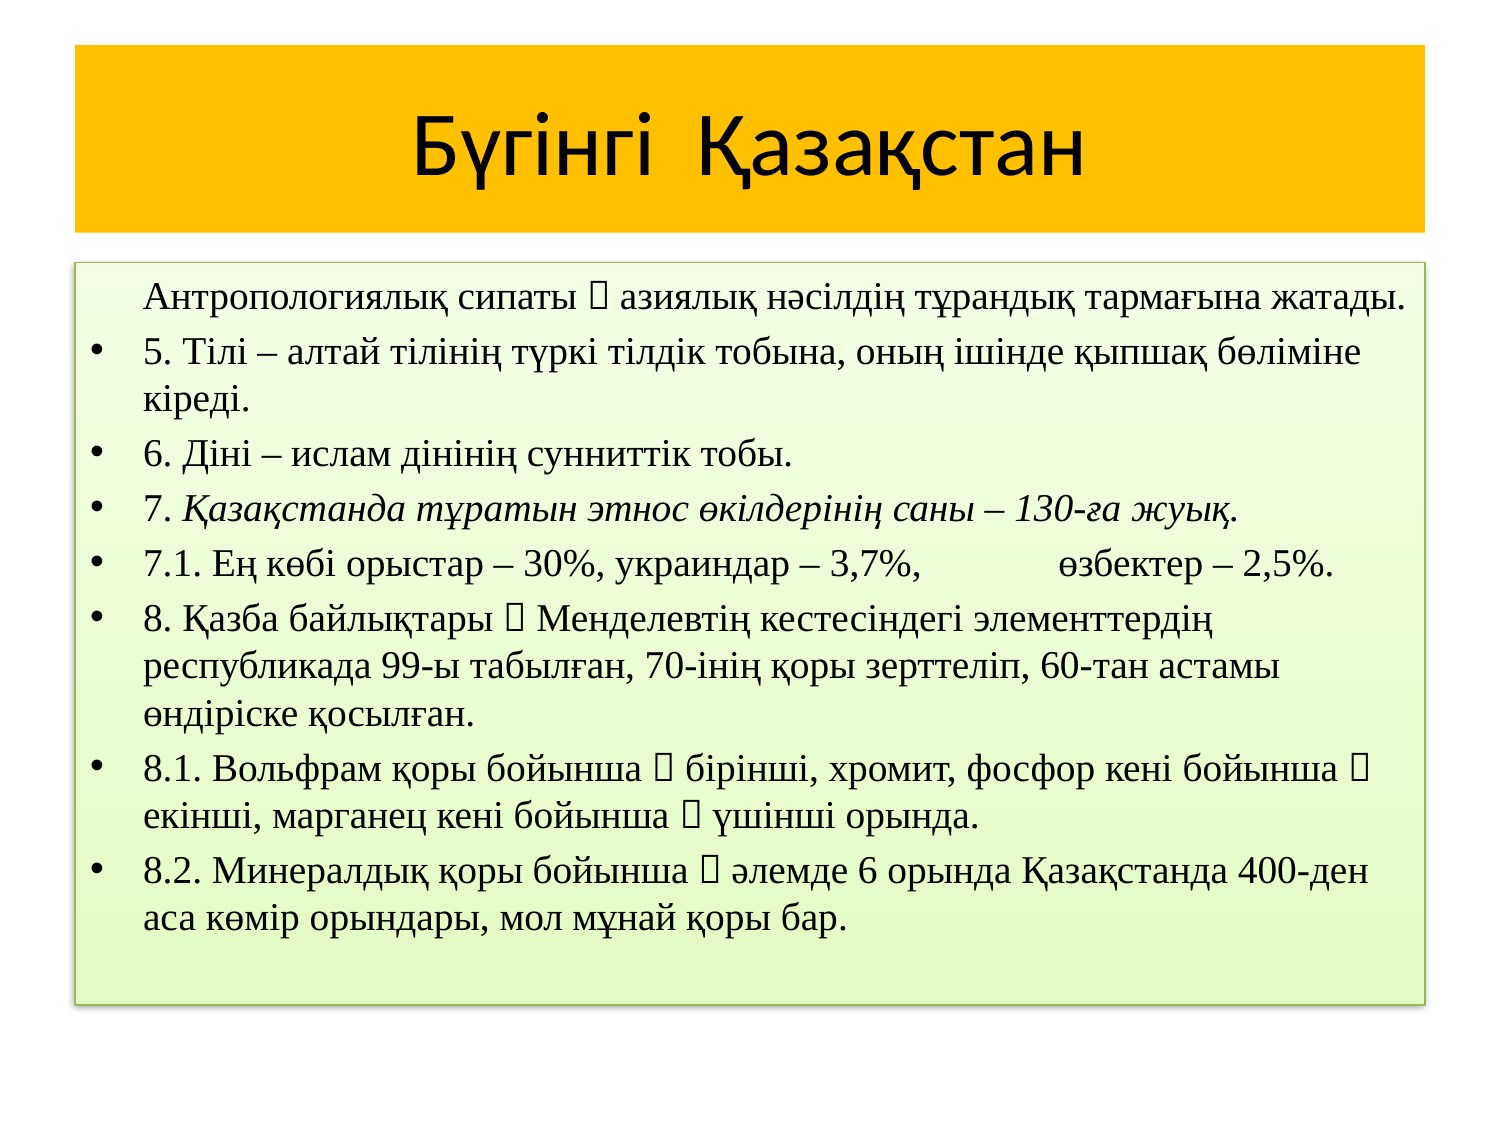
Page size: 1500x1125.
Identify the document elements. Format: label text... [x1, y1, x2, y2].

title Бүгінгі Қазақстан [75, 45, 1425, 233]
list Антропологиялық сипаты  азиялық нәсілдің тұрандық тармағына жатады. 5. Тілі – алтай тілінің түркі тілдік тобына, оның ішінде қыпшақ бөліміне кіреді. 6. Діні – ислам дінінің сунниттік тобы. 7. Қазақстанда тұратын этнос өкілдерінің саны – 130-ға жуық. 7.1. Ең көбі орыстар – 30%, украиндар – 3,7%, өзбектер – 2,5%. 8. Қазба байлықтары  Менделевтің кестесіндегі элементтердің республикада 99-ы табылған, 70-інің қоры зерттеліп, 60-тан астамы өндіріске қосылған. 8.1. Вольфрам қоры бойынша  бірінші, хромит, фосфор кені бойынша  екінші, марганец кені бойынша  үшінші орында. 8.2. Минералдық қоры бойынша  әлемде 6 орында Қазақстанда 400-ден аса көмір орындары, мол мұнай қоры бар. [74, 262, 1426, 1006]
